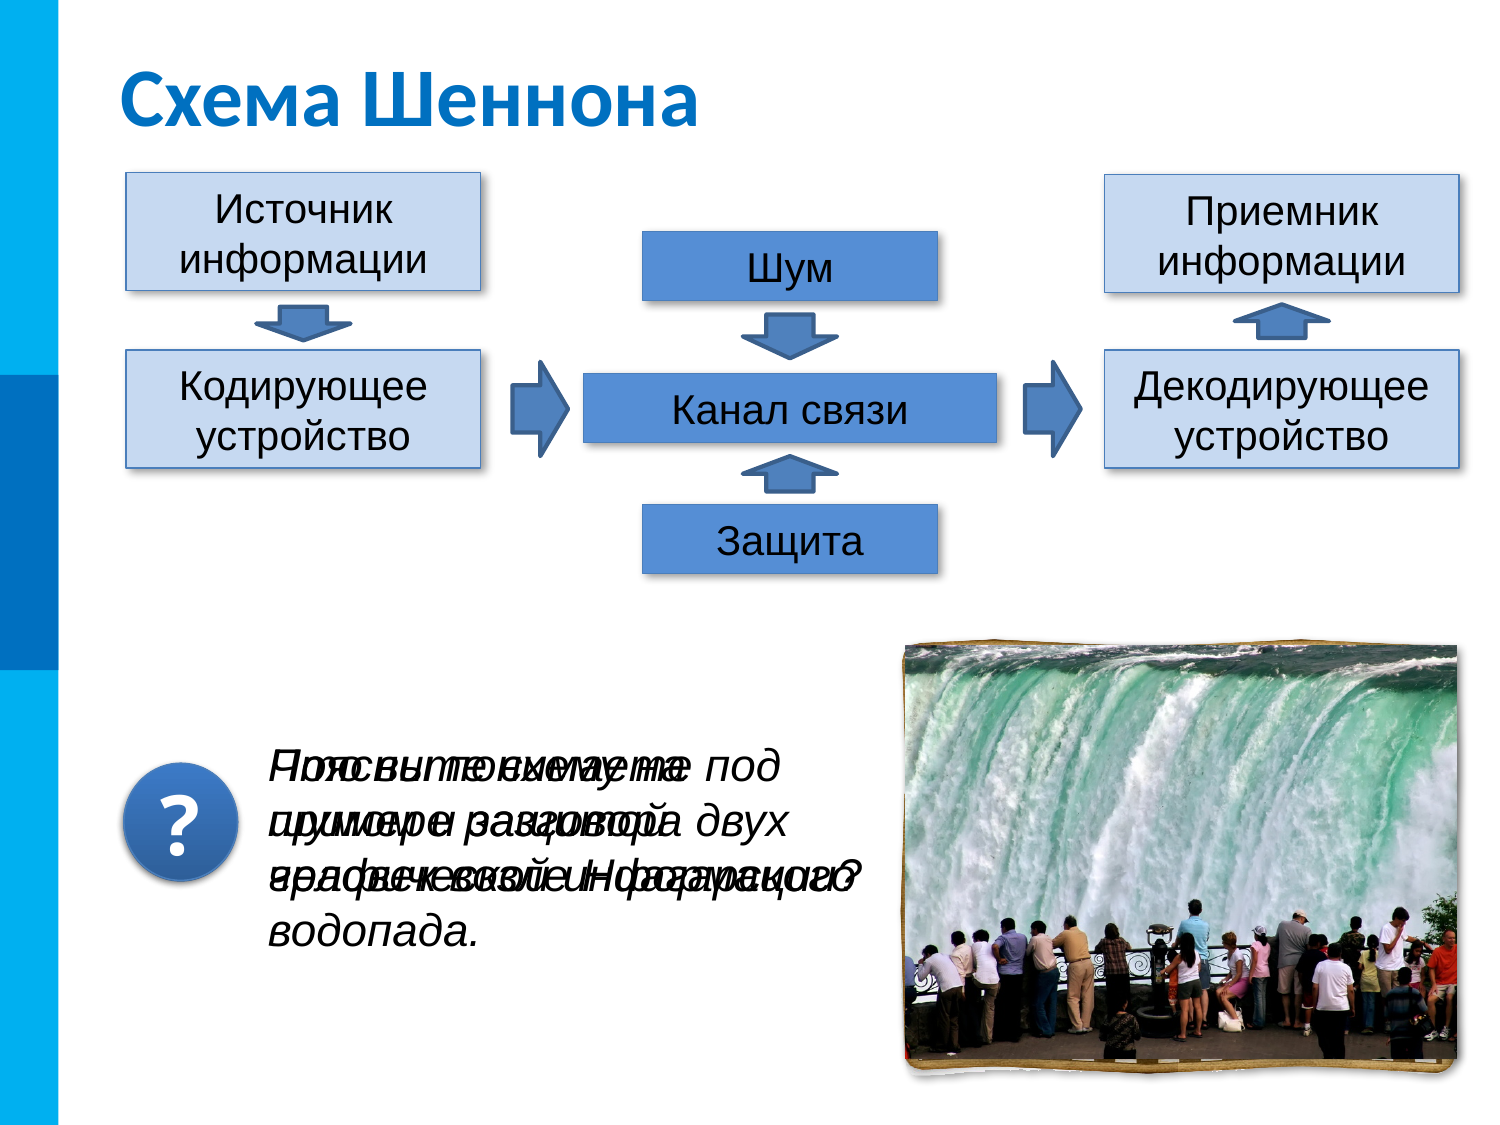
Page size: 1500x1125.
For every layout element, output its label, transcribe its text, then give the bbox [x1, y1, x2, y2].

text_box Приемник информации [1104, 174, 1460, 293]
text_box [123, 1064, 1459, 1092]
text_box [123, 636, 1459, 645]
text_box Защита [642, 504, 938, 574]
text_box Декодирующее устройство [1104, 349, 1460, 469]
title Схема Шеннона [105, 45, 1458, 141]
text_box Канал связи [583, 373, 997, 443]
text_box [740, 454, 840, 494]
text_box [1022, 359, 1083, 459]
text_box [510, 359, 570, 459]
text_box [123, 644, 1457, 1059]
text_box [740, 312, 840, 361]
text_box [254, 304, 353, 343]
text_box [1232, 302, 1332, 341]
text_box Кодирующее устройство [125, 349, 481, 469]
text_box Источник информации [125, 172, 481, 291]
text_box Шум [642, 231, 938, 301]
